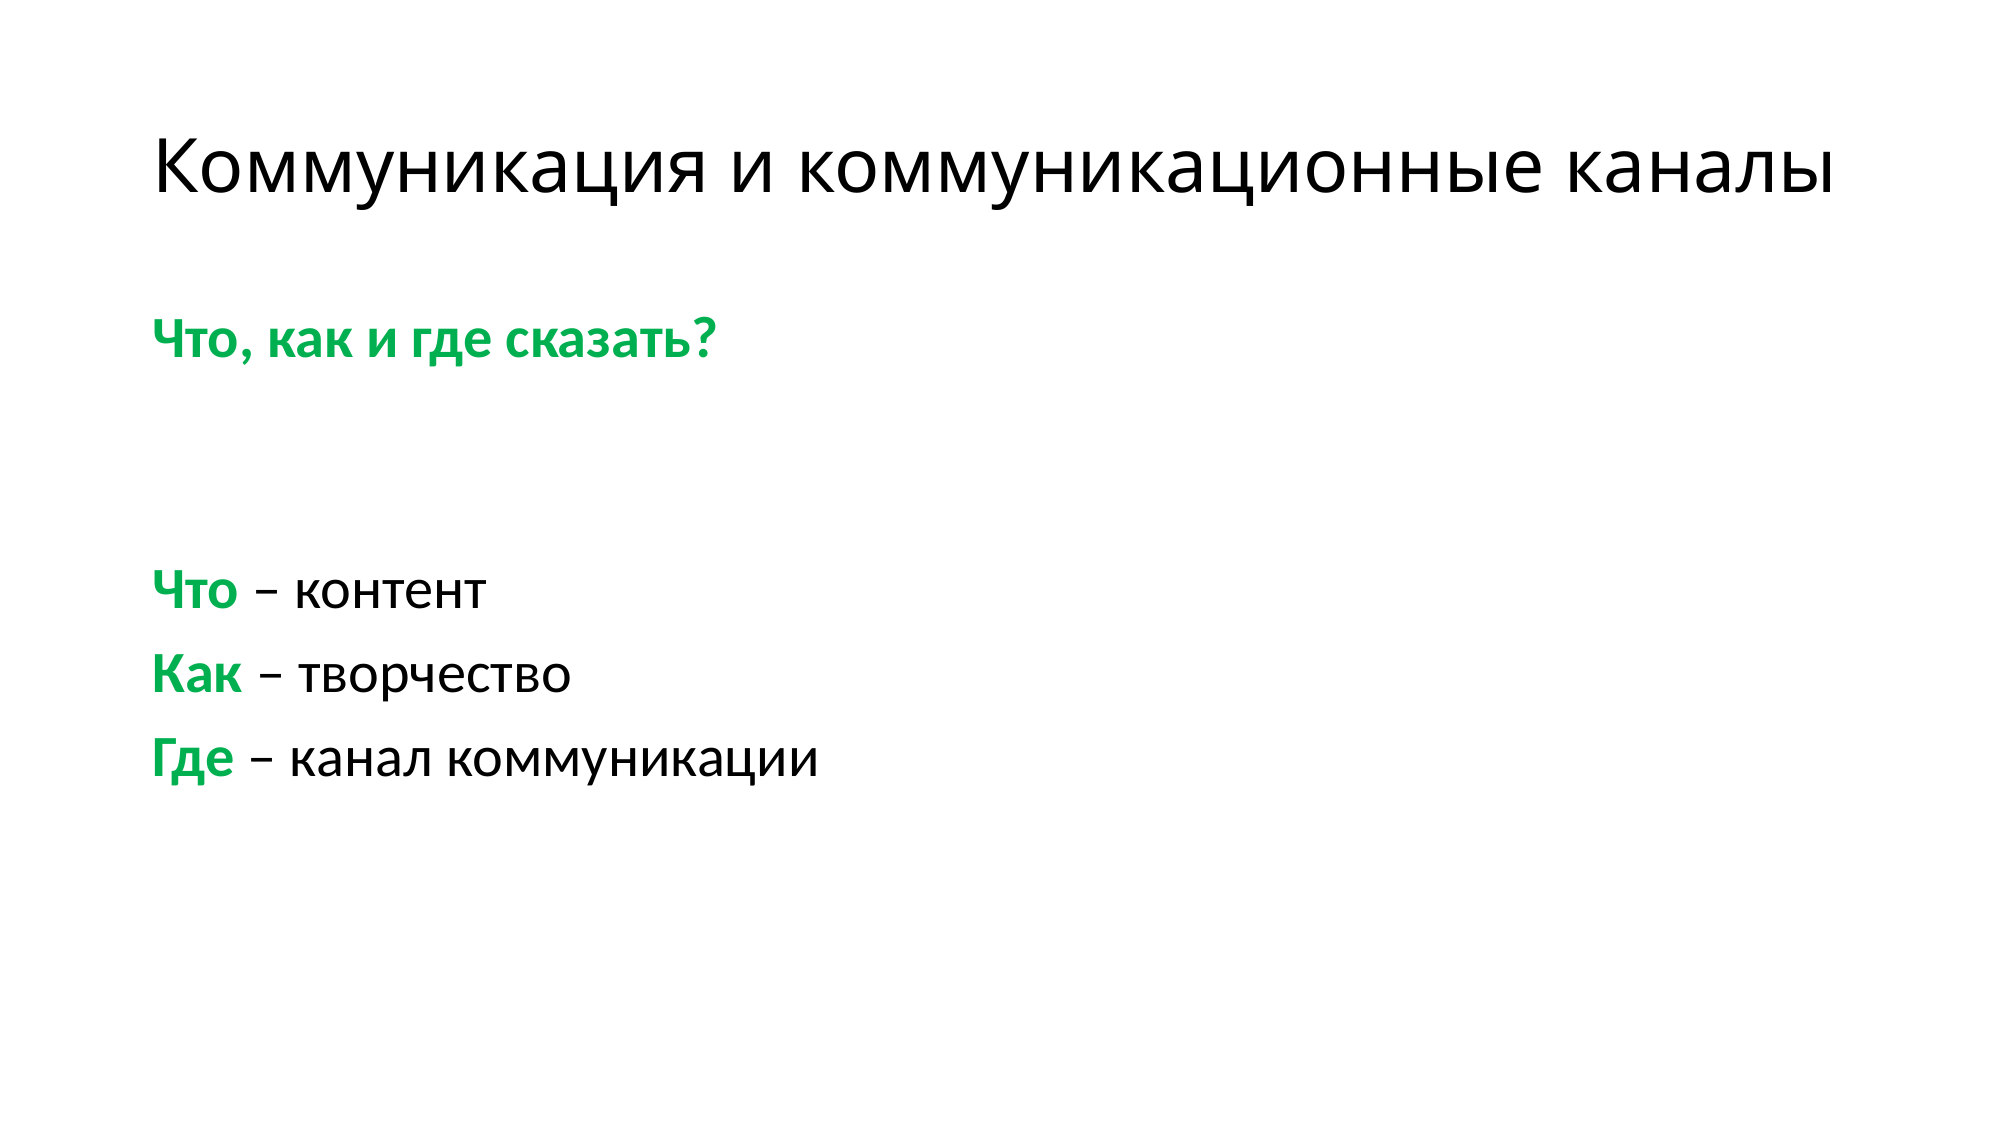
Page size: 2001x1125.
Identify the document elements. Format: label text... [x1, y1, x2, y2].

title Коммуникация и коммуникационные каналы [137, 59, 1905, 278]
list Что, как и где сказать? Что – контент Как – творчество Где – канал коммуникации [137, 299, 1863, 1014]
